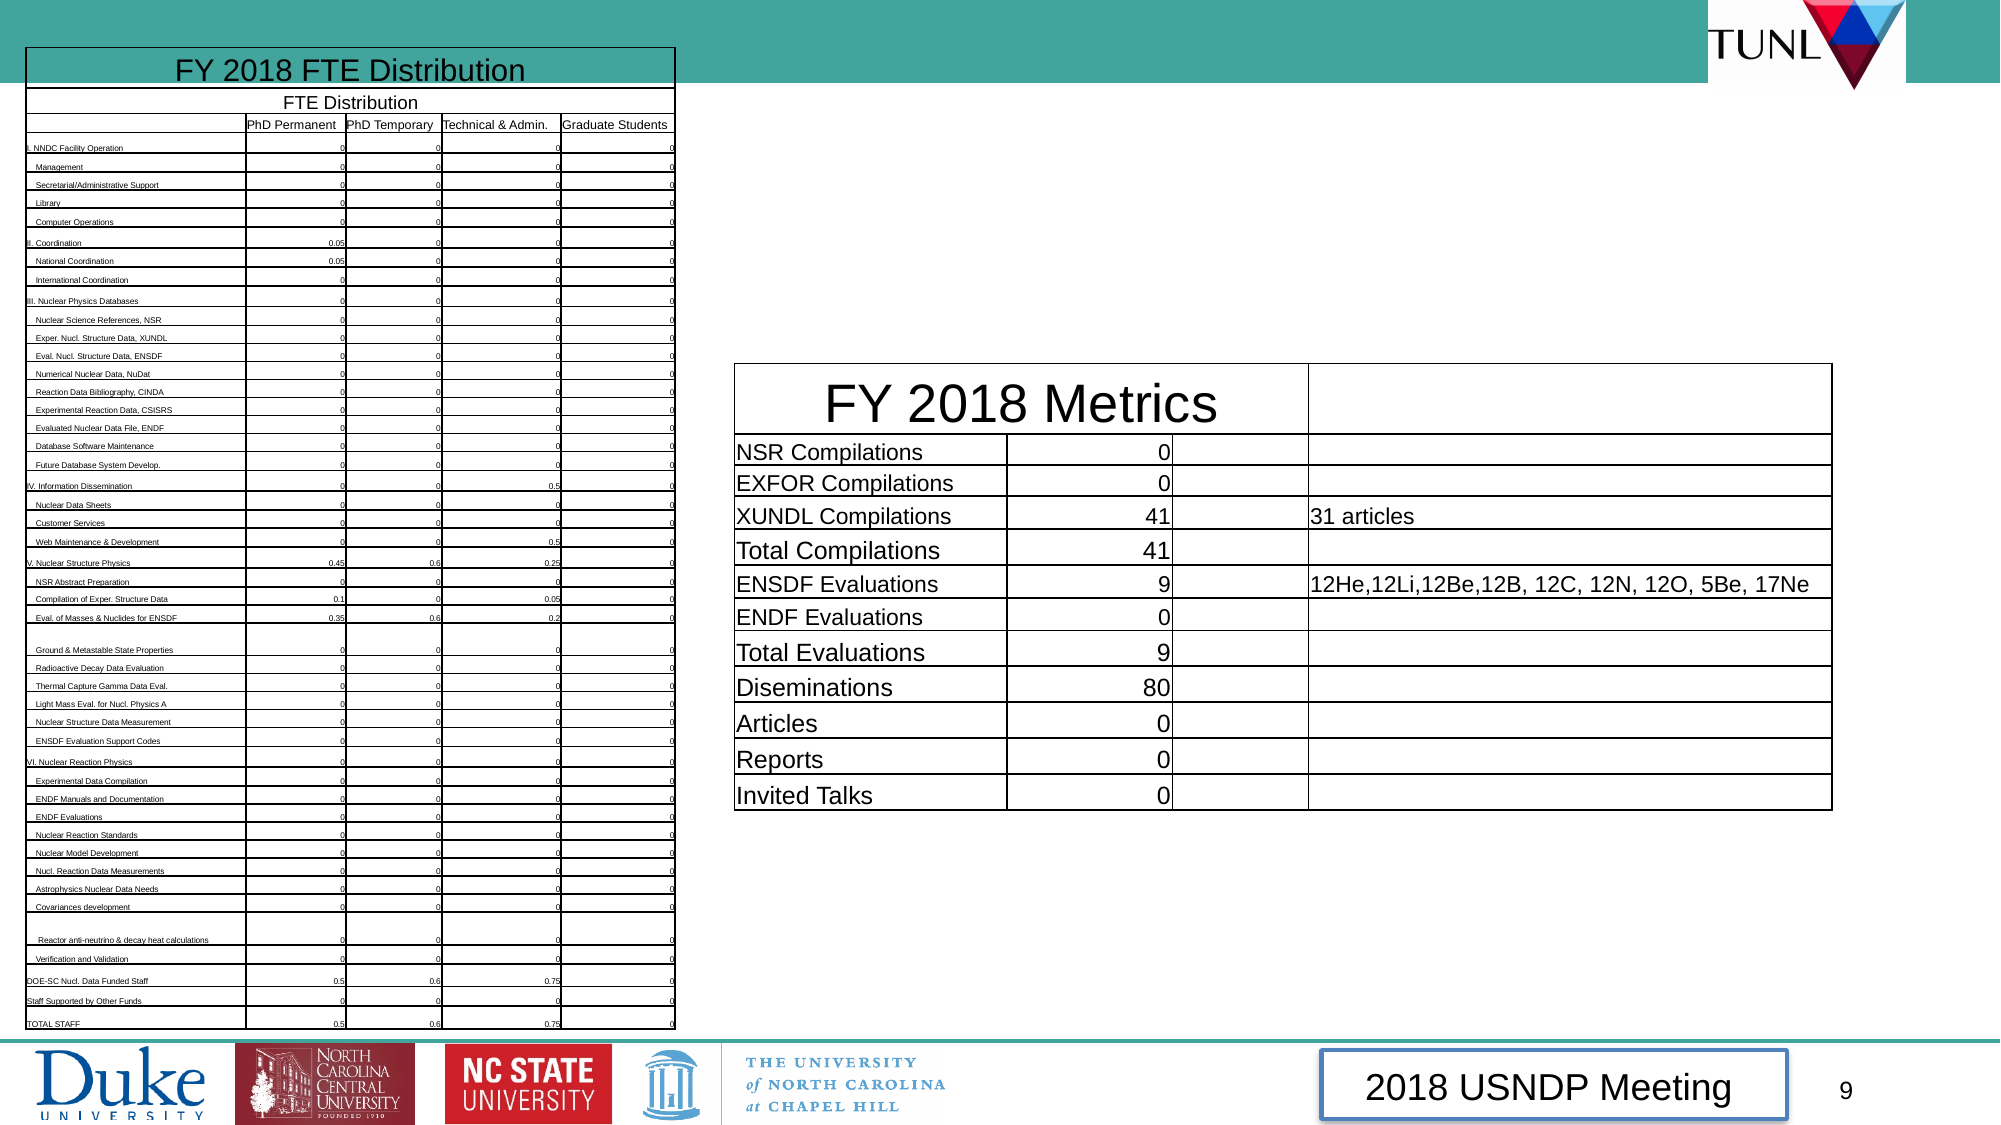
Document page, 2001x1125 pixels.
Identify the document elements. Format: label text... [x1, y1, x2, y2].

table_cell Total Evaluations [735, 631, 1006, 665]
table_cell 0 [562, 452, 674, 470]
table_cell Staff Supported by Other Funds [27, 987, 245, 1005]
table_cell 0 [347, 841, 441, 857]
table_cell 0.2 [443, 606, 560, 622]
table_cell 0 [443, 787, 560, 803]
table_cell 0 [562, 674, 674, 691]
table_cell 0.5 [247, 1007, 345, 1028]
table_cell 0 [562, 624, 674, 655]
table_cell Customer Services [27, 511, 245, 527]
table_cell 0 [443, 173, 560, 189]
table_cell [1309, 703, 1831, 737]
table_cell 0 [443, 710, 560, 727]
table_cell 0 [443, 841, 560, 857]
table_cell 0.6 [347, 1007, 441, 1028]
table_cell Ground & Metastable State Properties [27, 624, 245, 655]
table_cell 0 [347, 987, 441, 1005]
table_cell Verification and Validation [27, 946, 245, 963]
table_cell 0 [562, 692, 674, 709]
table_cell 0 [443, 398, 560, 415]
table_cell 0 [247, 728, 345, 746]
table_cell ENDF Manuals and Documentation [27, 787, 245, 803]
table_cell 0 [443, 728, 560, 746]
table_cell 41 [1008, 497, 1172, 528]
table_cell 0.05 [247, 228, 345, 247]
table_cell [1309, 530, 1831, 564]
table_cell V. Nuclear Structure Physics [27, 548, 245, 567]
table_cell 0 [443, 154, 560, 171]
table_cell 0 [562, 173, 674, 189]
table_cell 0 [562, 529, 674, 546]
table_cell 31 articles [1309, 497, 1831, 528]
table_cell 0 [247, 191, 345, 207]
table_cell 0 [562, 747, 674, 766]
table_cell 0.6 [347, 548, 441, 567]
table_cell 0.25 [443, 548, 560, 567]
table_cell 41 [1008, 530, 1172, 564]
table_cell 0 [247, 859, 345, 875]
table_cell [1173, 631, 1308, 665]
table_cell 0 [443, 805, 560, 821]
table_cell 0 [443, 987, 560, 1005]
table_cell [1309, 466, 1831, 495]
table_cell 0 [562, 228, 674, 247]
table_cell 0 [347, 228, 441, 247]
table_cell NSR Abstract Preparation [27, 569, 245, 586]
table_cell [1309, 599, 1831, 630]
table_cell 0 [1008, 703, 1172, 737]
table_cell 0.05 [247, 249, 345, 266]
table_cell 0 [562, 307, 674, 325]
table_cell TOTAL STAFF [27, 1007, 245, 1028]
table_cell 0 [247, 362, 345, 379]
table_cell 0 [247, 287, 345, 306]
table_cell 0 [443, 656, 560, 673]
table_cell 0 [443, 133, 560, 152]
table_cell 0 [562, 569, 674, 586]
table_cell 0 [443, 511, 560, 527]
table_cell 0 [347, 859, 441, 875]
table_cell 0 [443, 344, 560, 361]
table_cell ENDF Evaluations [27, 805, 245, 821]
table_cell 0 [347, 877, 441, 893]
table_cell 0 [562, 823, 674, 839]
table_cell 0 [347, 416, 441, 433]
table_cell 0 [247, 805, 345, 821]
table_cell 0 [247, 674, 345, 691]
table_cell 0 [347, 588, 441, 604]
table_cell Covariances development [27, 895, 245, 911]
table_cell International Coordination [27, 268, 245, 285]
table_cell Experimental Data Compilation [27, 768, 245, 785]
table_cell 0 [247, 471, 345, 490]
table_cell 0 [347, 209, 441, 226]
table_cell 0 [347, 362, 441, 379]
table_cell PhD Temporary [347, 114, 441, 132]
table_cell 0 [347, 287, 441, 306]
table_cell Reaction Data Bibliography, CINDA [27, 380, 245, 397]
table_cell XUNDL Compilations [735, 497, 1006, 528]
table_cell 0 [443, 946, 560, 963]
table_cell 0 [562, 434, 674, 451]
table_cell 0 [247, 768, 345, 785]
table_cell 9 [1008, 631, 1172, 665]
table_cell Total Compilations [735, 530, 1006, 564]
table_cell 0 [1008, 775, 1172, 809]
table_cell 0 [562, 548, 674, 567]
table_cell 0 [443, 434, 560, 451]
table_cell 0 [347, 471, 441, 490]
table_cell [1173, 599, 1308, 630]
table_cell 0 [562, 492, 674, 509]
table_cell 0 [247, 692, 345, 709]
table_cell 0 [347, 307, 441, 325]
table_cell Experimental Reaction Data, CSISRS [27, 398, 245, 415]
table_cell Exper. Nucl. Structure Data, XUNDL [27, 326, 245, 343]
table_cell 0 [1008, 466, 1172, 495]
table_cell 0 [247, 326, 345, 343]
table_cell 0 [562, 606, 674, 622]
table_cell 0 [562, 728, 674, 746]
table_cell 0 [347, 569, 441, 586]
picture [235, 1043, 415, 1125]
table_cell 0 [562, 191, 674, 207]
table_cell 0 [347, 768, 441, 785]
table_cell 0 [347, 747, 441, 766]
table_cell 0 [562, 326, 674, 343]
table_cell 0 [247, 209, 345, 226]
picture [643, 1043, 945, 1125]
table_cell Eval. of Masses & Nuclides for ENSDF [27, 606, 245, 622]
table_cell Future Database System Develop. [27, 452, 245, 470]
table_cell 0 [347, 154, 441, 171]
table_cell [1309, 435, 1831, 464]
table_cell 0 [247, 380, 345, 397]
table_cell 0 [443, 692, 560, 709]
table_cell 0 [247, 344, 345, 361]
table_cell Nuclear Data Sheets [27, 492, 245, 509]
table_cell 0 [443, 674, 560, 691]
table_cell 0 [247, 946, 345, 963]
table_cell 0 [562, 344, 674, 361]
table_cell 0 [562, 877, 674, 893]
table_cell 0 [443, 416, 560, 433]
table_cell 0 [347, 434, 441, 451]
table_cell 0 [347, 624, 441, 655]
table_cell 0 [562, 249, 674, 266]
table_cell [1173, 530, 1308, 564]
table_cell EXFOR Compilations [735, 466, 1006, 495]
table_cell 0 [247, 154, 345, 171]
table_cell 0 [1008, 739, 1172, 773]
table_cell 0 [347, 492, 441, 509]
table_cell 0 [247, 452, 345, 470]
table_cell 0 [443, 823, 560, 839]
table_header FY 2018 FTE Distribution [27, 48, 674, 87]
table_cell 0 [443, 913, 560, 944]
table_cell 0 [562, 805, 674, 821]
table_cell 0 [562, 895, 674, 911]
table_cell 0 [1008, 599, 1172, 630]
table_cell 0 [1008, 435, 1172, 464]
table_cell 0 [247, 307, 345, 325]
table_cell 0 [562, 511, 674, 527]
table_cell III. Nuclear Physics Databases [27, 287, 245, 306]
table_cell 0 [443, 895, 560, 911]
table_cell PhD Permanent [247, 114, 345, 132]
table_cell 0 [347, 529, 441, 546]
table_cell 0.5 [247, 965, 345, 986]
table_cell 0 [247, 569, 345, 586]
table_cell 0 [247, 268, 345, 285]
table_cell 0 [443, 859, 560, 875]
table_cell [1309, 631, 1831, 665]
table_cell 0 [443, 249, 560, 266]
table_cell 0 [443, 209, 560, 226]
table_cell Computer Operations [27, 209, 245, 226]
table_cell 0 [347, 344, 441, 361]
table_cell 0 [247, 416, 345, 433]
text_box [1321, 1049, 1787, 1120]
table_cell 0 [347, 946, 441, 963]
table_cell 0 [347, 787, 441, 803]
table_cell 0 [247, 823, 345, 839]
table_cell 0 [247, 877, 345, 893]
table_cell [1173, 466, 1308, 495]
table_cell [1309, 739, 1831, 773]
table_cell 0 [347, 380, 441, 397]
table_cell 0 [443, 362, 560, 379]
table_cell 0 [347, 710, 441, 727]
table_cell [1173, 435, 1308, 464]
table_cell 0 [562, 380, 674, 397]
table_cell Invited Talks [735, 775, 1006, 809]
table_cell 0 [347, 268, 441, 285]
table_header [1309, 364, 1831, 433]
table_cell 0 [562, 287, 674, 306]
table_cell 0 [443, 569, 560, 586]
table_cell [1309, 775, 1831, 809]
table_cell Numerical Nuclear Data, NuDat [27, 362, 245, 379]
table_cell Graduate Students [562, 114, 674, 132]
table_cell 0.75 [443, 965, 560, 986]
table_cell 0 [562, 588, 674, 604]
table_cell Light Mass Eval. for Nucl. Physics A [27, 692, 245, 709]
table_cell 0 [562, 768, 674, 785]
table_cell 0 [247, 398, 345, 415]
table_cell 9 [1008, 566, 1172, 597]
table_cell Nuclear Science References, NSR [27, 307, 245, 325]
table_cell 0 [347, 511, 441, 527]
table_cell 0 [562, 787, 674, 803]
table_header FY 2018 Metrics [735, 364, 1308, 433]
table_cell 0 [247, 133, 345, 152]
table_cell 0 [443, 747, 560, 766]
table_cell 0 [562, 398, 674, 415]
table_cell ENSDF Evaluations [735, 566, 1006, 597]
table_cell Management [27, 154, 245, 171]
table_cell Eval. Nucl. Structure Data, ENSDF [27, 344, 245, 361]
table_cell 0 [247, 747, 345, 766]
table_cell Articles [735, 703, 1006, 737]
table_cell 0 [347, 656, 441, 673]
table_cell 0 [443, 877, 560, 893]
table_cell 0 [562, 416, 674, 433]
table_cell 0 [562, 965, 674, 986]
table_cell 0 [443, 452, 560, 470]
table_cell 0 [443, 191, 560, 207]
table_cell 0 [347, 398, 441, 415]
table_cell [1173, 775, 1308, 809]
table_cell NSR Compilations [735, 435, 1006, 464]
table_cell DOE-SC Nucl. Data Funded Staff [27, 965, 245, 986]
table_cell 0 [443, 492, 560, 509]
table_cell Technical & Admin. [443, 114, 560, 132]
table_cell [1173, 566, 1308, 597]
table_cell 0 [562, 656, 674, 673]
table_cell 0 [562, 133, 674, 152]
table_cell 0 [562, 268, 674, 285]
table_cell 0 [562, 209, 674, 226]
table_cell 0.75 [443, 1007, 560, 1028]
table_cell 0 [347, 674, 441, 691]
table_cell II. Coordination [27, 228, 245, 247]
table_cell 0 [247, 895, 345, 911]
table_cell 0 [443, 768, 560, 785]
table_cell [1173, 739, 1308, 773]
table_cell 0 [347, 249, 441, 266]
table_cell 0 [443, 287, 560, 306]
table_cell 0 [562, 1007, 674, 1028]
table_cell 0 [247, 173, 345, 189]
table_cell Reactor anti-neutrino & decay heat calculations [27, 913, 245, 944]
table_cell 0 [247, 492, 345, 509]
table_cell 0.6 [347, 965, 441, 986]
table_cell 0.45 [247, 548, 345, 567]
table_cell 12He,12Li,12Be,12B, 12C, 12N, 12O, 5Be, 17Ne [1309, 566, 1831, 597]
table_cell 0 [347, 895, 441, 911]
table_cell Radioactive Decay Data Evaluation [27, 656, 245, 673]
table_cell Secretarial/Administrative Support [27, 173, 245, 189]
table_cell 0 [247, 434, 345, 451]
table_cell 0 [347, 823, 441, 839]
table_cell 0 [562, 913, 674, 944]
table_cell I. NNDC Facility Operation [27, 133, 245, 152]
table_cell 0 [247, 511, 345, 527]
table_cell 0 [562, 710, 674, 727]
table_cell Evaluated Nuclear Data File, ENDF [27, 416, 245, 433]
table_cell 0 [347, 692, 441, 709]
table_cell 0 [347, 805, 441, 821]
table_cell 0.6 [347, 606, 441, 622]
table_cell Diseminations [735, 667, 1006, 701]
table_cell 0 [443, 380, 560, 397]
table_cell 0 [347, 728, 441, 746]
table_cell 80 [1008, 667, 1172, 701]
table_cell 0.5 [443, 529, 560, 546]
table_cell National Coordination [27, 249, 245, 266]
table_cell Web Maintenance & Development [27, 529, 245, 546]
table_cell 0.05 [443, 588, 560, 604]
table_cell VI. Nuclear Reaction Physics [27, 747, 245, 766]
table_cell [1173, 497, 1308, 528]
table_cell 0 [247, 913, 345, 944]
table_cell Database Software Maintenance [27, 434, 245, 451]
table_cell Library [27, 191, 245, 207]
table_cell ENDF Evaluations [735, 599, 1006, 630]
picture [445, 1043, 613, 1125]
table_cell 0 [443, 624, 560, 655]
table_cell 0 [347, 133, 441, 152]
table_cell 0 [247, 787, 345, 803]
table_cell 0 [247, 624, 345, 655]
table_cell [1173, 703, 1308, 737]
table_cell 0 [562, 841, 674, 857]
table_cell 0 [347, 191, 441, 207]
table_cell 0 [247, 710, 345, 727]
table_cell 0.1 [247, 588, 345, 604]
table_cell 0 [247, 987, 345, 1005]
table_cell 0 [347, 452, 441, 470]
table_cell Thermal Capture Gamma Data Eval. [27, 674, 245, 691]
table_cell 0 [347, 173, 441, 189]
table_cell 0 [247, 656, 345, 673]
table_cell 0.35 [247, 606, 345, 622]
table_cell 0 [443, 228, 560, 247]
table_cell Reports [735, 739, 1006, 773]
table_cell [27, 114, 245, 132]
table_cell 0 [347, 326, 441, 343]
table_cell ENSDF Evaluation Support Codes [27, 728, 245, 746]
table_cell 0 [247, 841, 345, 857]
table_cell 0 [562, 154, 674, 171]
table_cell Compilation of Exper. Structure Data [27, 588, 245, 604]
table_cell 0 [562, 471, 674, 490]
table_cell 0 [562, 859, 674, 875]
table_cell 0 [247, 529, 345, 546]
table_cell 0 [347, 913, 441, 944]
table_cell FTE Distribution [27, 89, 674, 113]
table_cell 0.5 [443, 471, 560, 490]
table_cell 0 [562, 362, 674, 379]
table_cell 0 [443, 307, 560, 325]
table_cell 0 [562, 987, 674, 1005]
table_cell IV. Information Dissemination [27, 471, 245, 490]
table_cell [1173, 667, 1308, 701]
table_cell Nucl. Reaction Data Measurements [27, 859, 245, 875]
table_cell Nuclear Model Development [27, 841, 245, 857]
table_cell Nuclear Structure Data Measurement [27, 710, 245, 727]
table_cell 0 [443, 326, 560, 343]
table_cell [1309, 667, 1831, 701]
table_cell Nuclear Reaction Standards [27, 823, 245, 839]
table_cell 0 [562, 946, 674, 963]
table_cell 0 [443, 268, 560, 285]
table_cell Astrophysics Nuclear Data Needs [27, 877, 245, 893]
